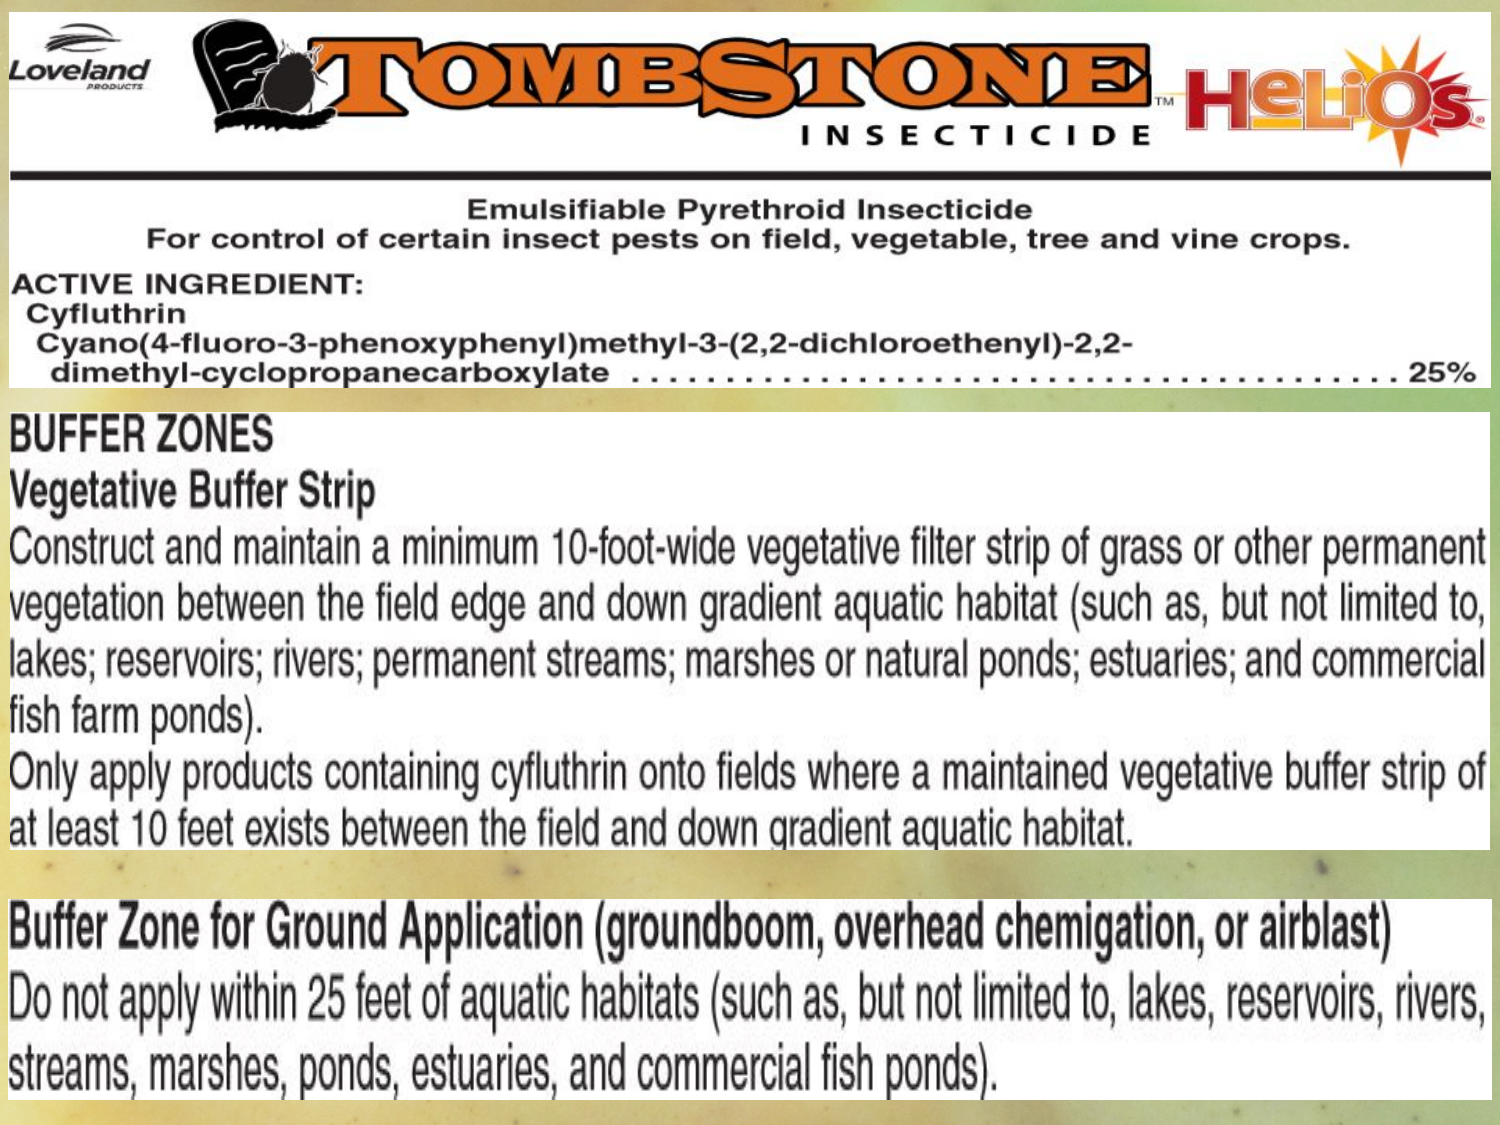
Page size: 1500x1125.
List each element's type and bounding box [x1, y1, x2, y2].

picture [9, 412, 1490, 851]
picture [9, 12, 1491, 388]
picture [8, 899, 1492, 1101]
